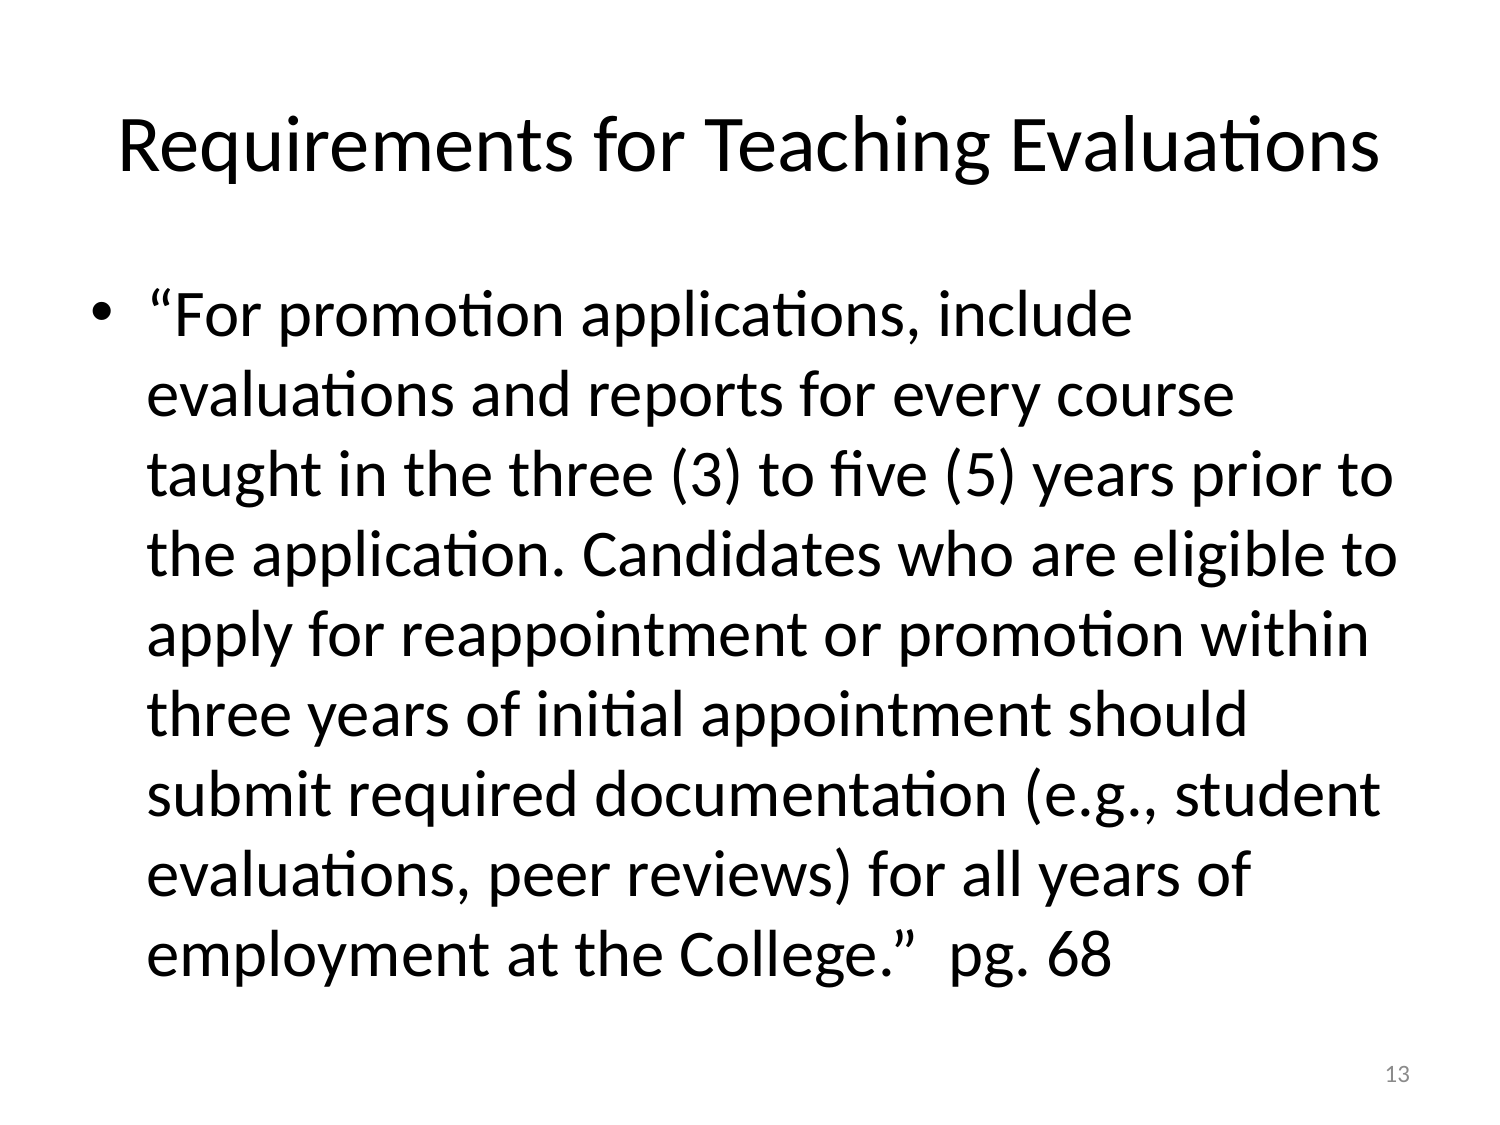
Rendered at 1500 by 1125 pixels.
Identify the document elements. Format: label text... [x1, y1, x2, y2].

slide_number 13 [1074, 1042, 1425, 1103]
title Requirements for Teaching Evaluations [75, 45, 1425, 233]
list “For promotion applications, include evaluations and reports for every course taught in the three (3) to five (5) years prior to the application. Candidates who are eligible to apply for reappointment or promotion within three years of initial appointment should submit required documentation (e.g., student evaluations, peer reviews) for all years of employment at the College.” pg. 68 [75, 262, 1425, 1005]
